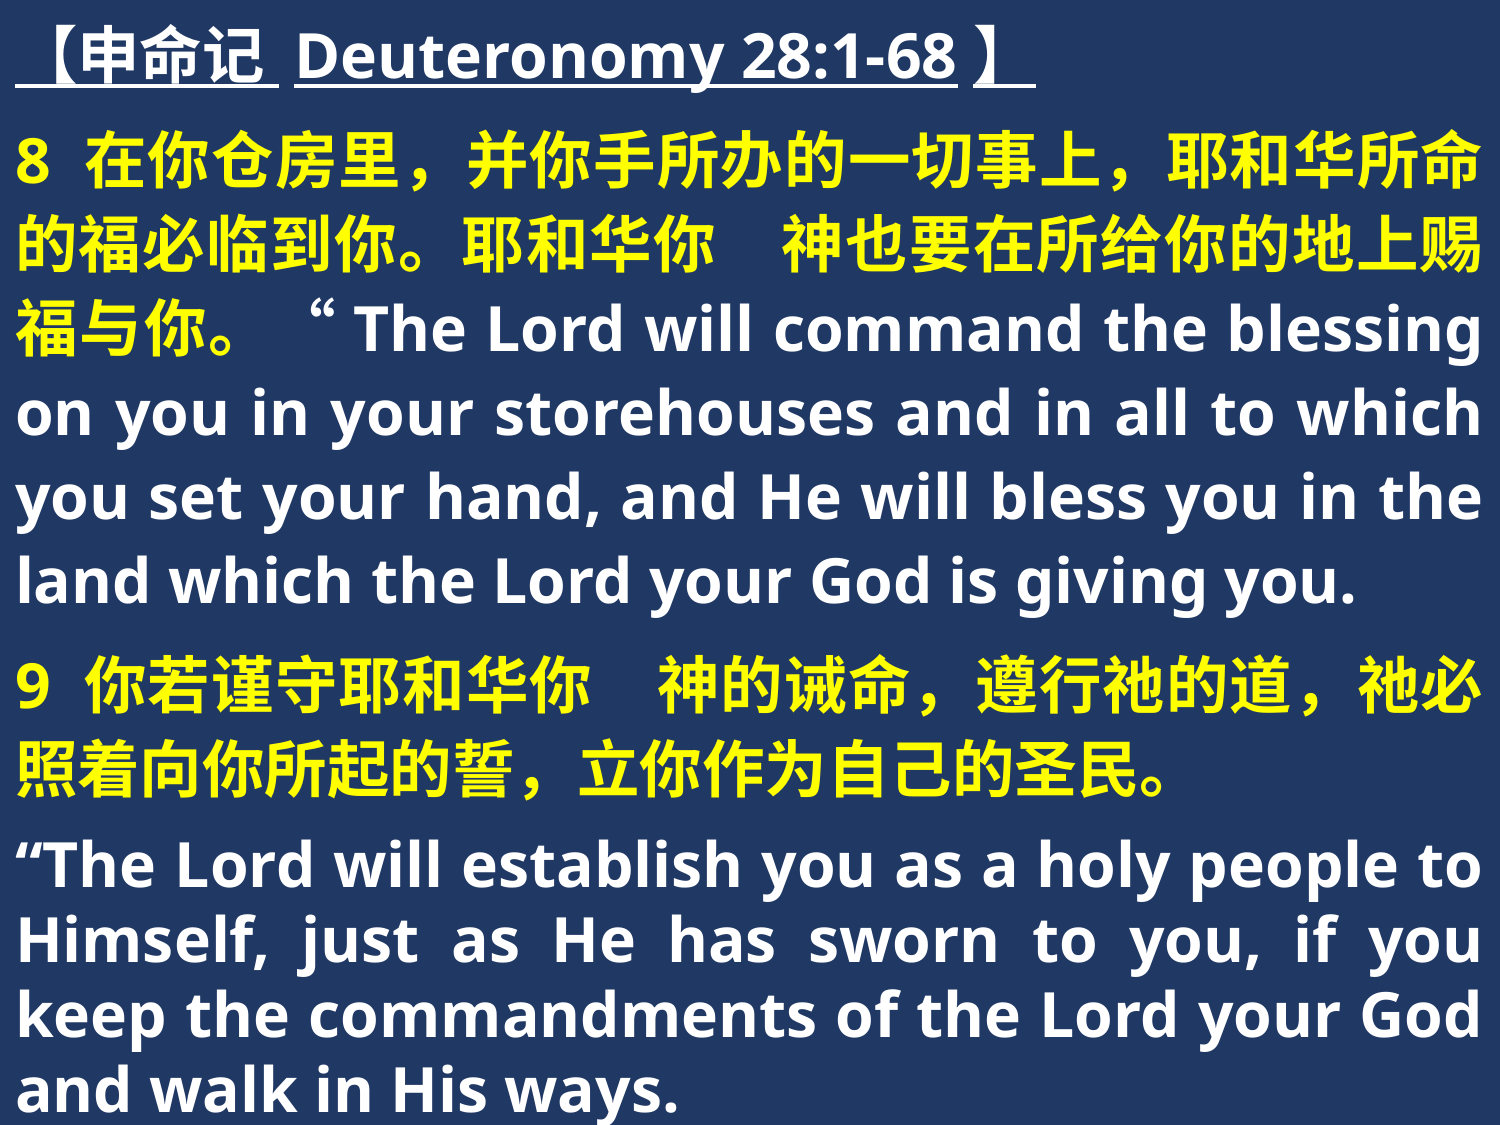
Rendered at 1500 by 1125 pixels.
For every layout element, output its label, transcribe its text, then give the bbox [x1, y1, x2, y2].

list 【申命记 Deuteronomy 28:1-68】 8 在你仓房里，并你手所办的一切事上，耶和华所命的福必临到你。耶和华你 神也要在所给你的地上赐福与你。“The Lord will command the blessing on you in your storehouses and in all to which you set your hand, and He will bless you in the land which the Lord your God is giving you. 9 你若谨守耶和华你 神的诫命，遵行祂的道，祂必照着向你所起的誓，立你作为自己的圣民。 “The Lord will establish you as a holy people to Himself, just as He has sworn to you, if you keep the commandments of the Lord your God and walk in His ways. [0, 0, 1500, 1125]
